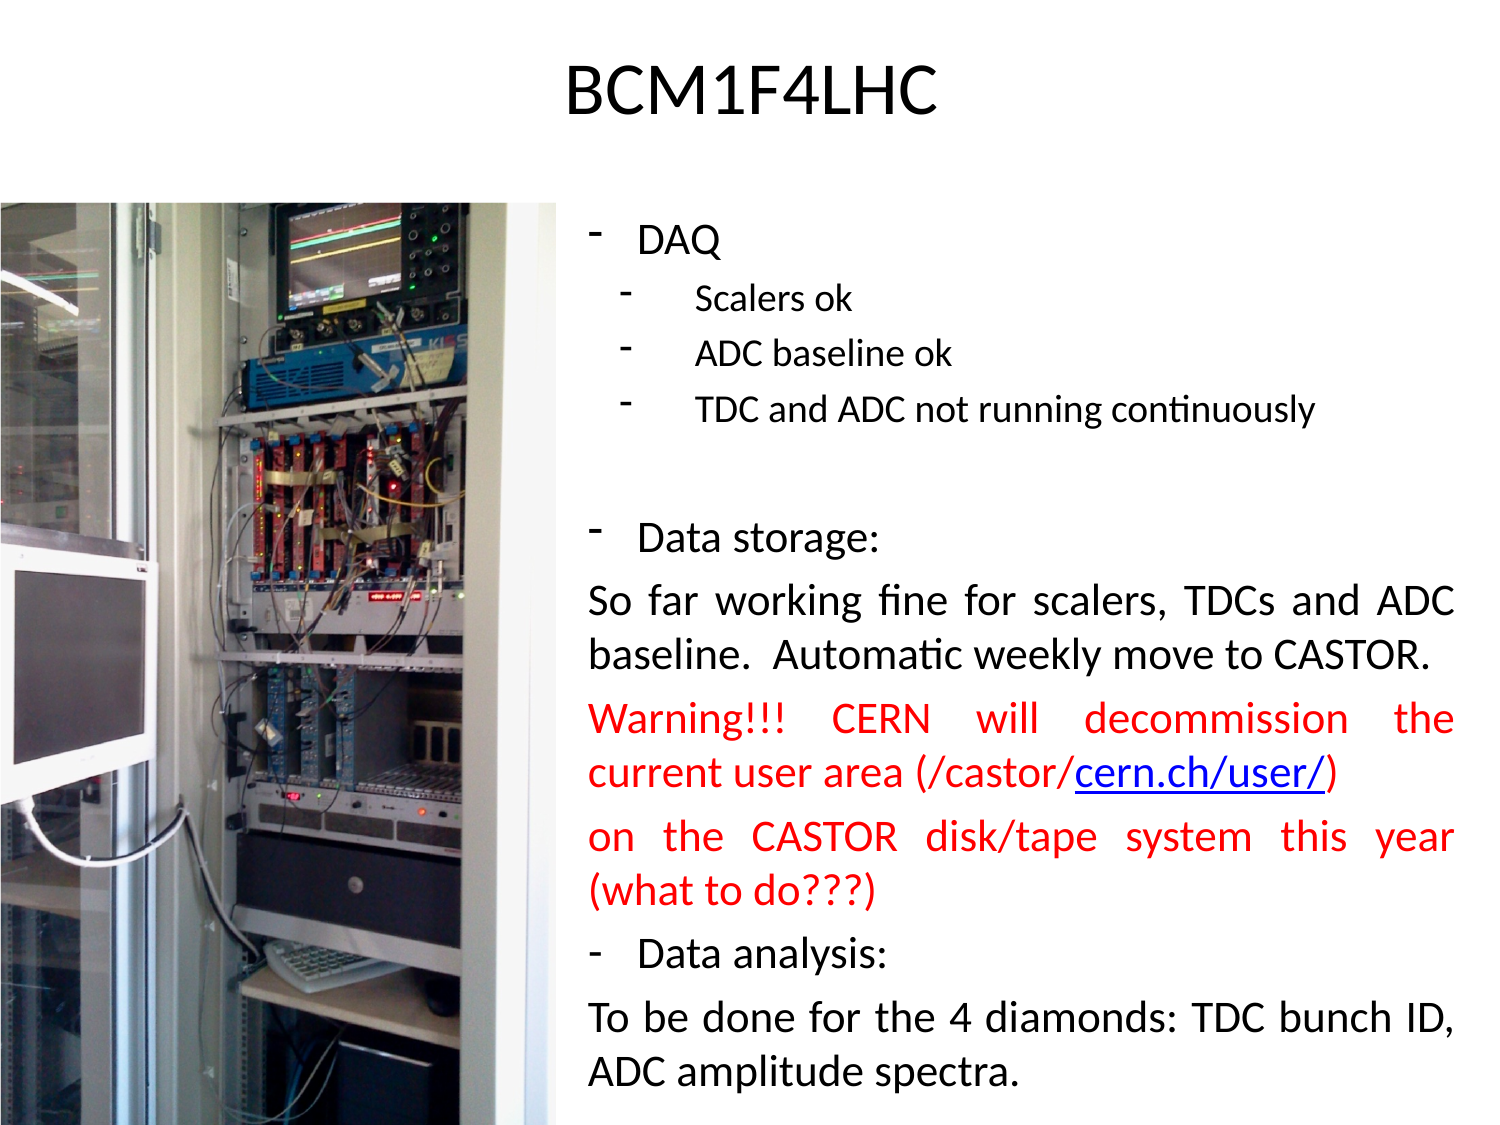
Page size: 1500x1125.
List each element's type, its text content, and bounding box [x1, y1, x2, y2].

picture [0, 204, 740, 1125]
list DAQ Scalers ok ADC baseline ok TDC and ADC not running continuously Data storage: So far working fine for scalers, TDCs and ADC baseline. Automatic weekly move to CASTOR. Warning!!! CERN will decommission the current user area (/castor/cern.ch/user/) on the CASTOR disk/tape system this year (what to do???) Data analysis: To be done for the 4 diamonds: TDC bunch ID, ADC amplitude spectra. [572, 202, 1471, 1125]
title BCM1F4LHC [76, 19, 1427, 150]
